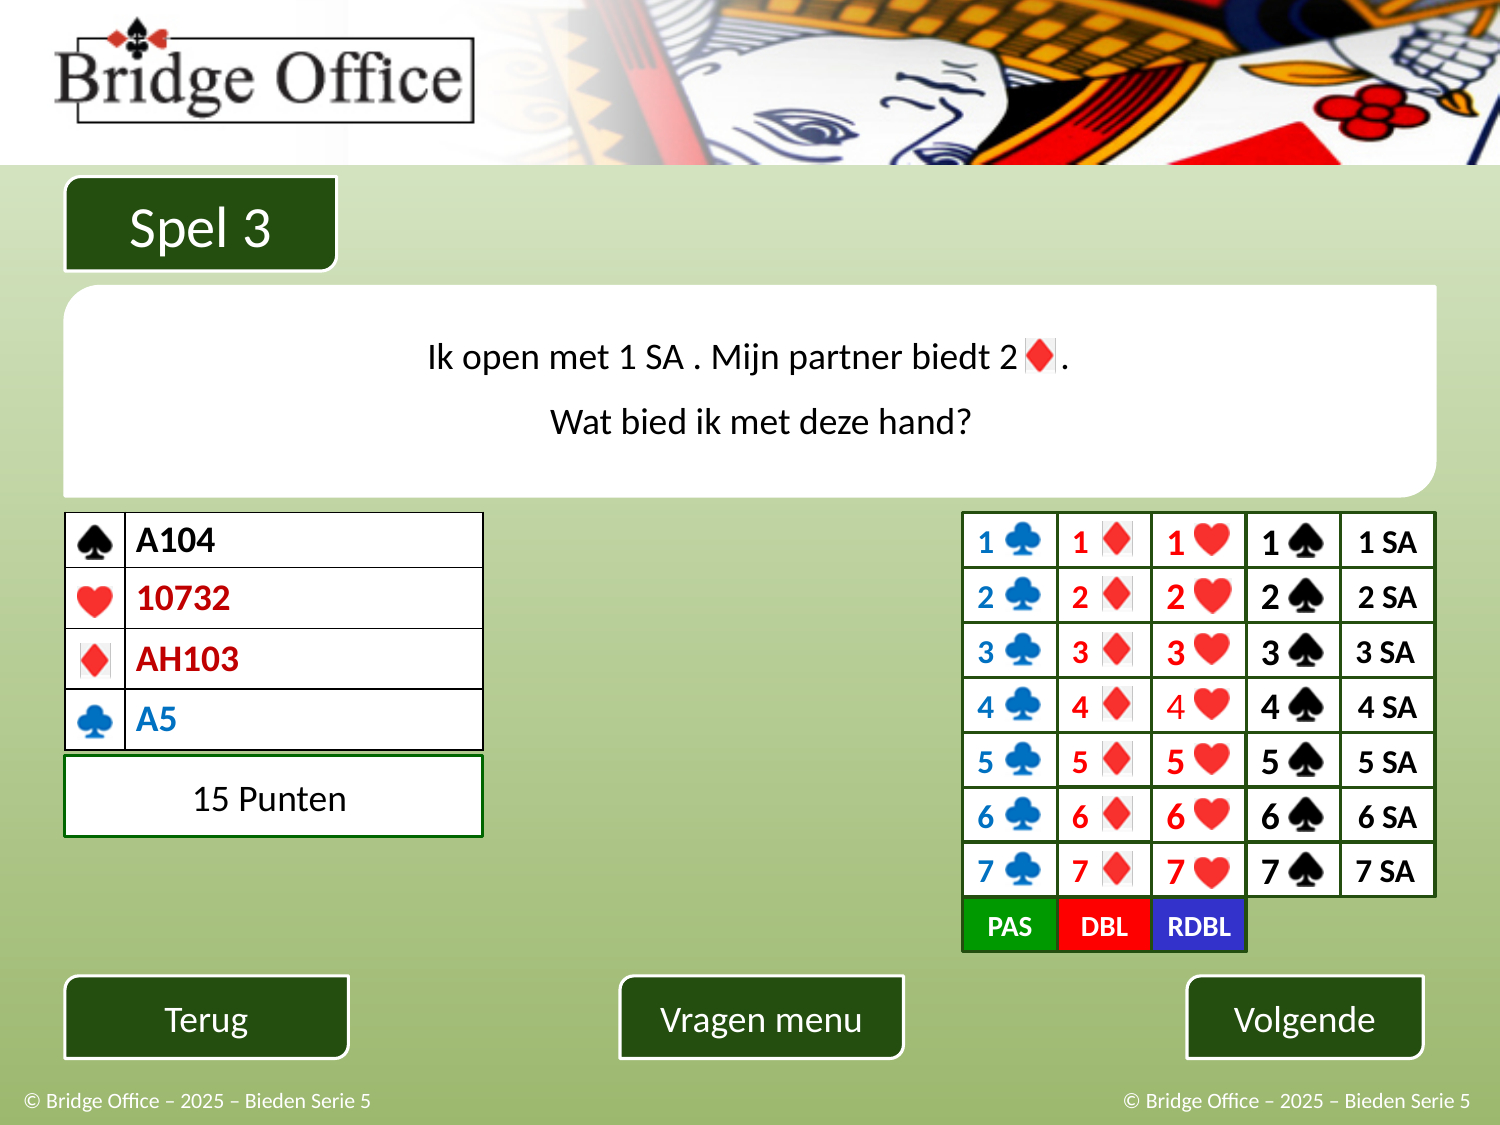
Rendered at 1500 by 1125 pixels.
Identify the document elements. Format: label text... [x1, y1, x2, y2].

picture [1022, 338, 1059, 374]
text_box 6 [1245, 786, 1339, 841]
picture [1004, 741, 1041, 778]
text_box 1 [1153, 511, 1245, 569]
picture [1288, 741, 1324, 778]
picture [1193, 743, 1230, 776]
picture [0, 0, 1500, 166]
text_box Ik open met 1 SA . Mijn partner biedt 2 . [394, 324, 1104, 385]
text_box [63, 284, 1437, 498]
picture [1004, 796, 1041, 833]
text_box 5 [1153, 734, 1248, 786]
text_box © Bridge Office – 2025 – Bieden Serie 5 [8, 1079, 393, 1121]
text_box 2 [1245, 569, 1339, 621]
picture [1004, 576, 1041, 613]
text_box 2 [1056, 569, 1153, 621]
table_cell [66, 690, 124, 749]
text_box 5 SA [1339, 734, 1437, 786]
picture [1099, 521, 1135, 558]
picture [1193, 688, 1230, 721]
picture [1004, 851, 1041, 887]
text_box 4 [961, 676, 1059, 734]
picture [1193, 857, 1230, 890]
picture [77, 643, 114, 679]
text_box 3 [1150, 621, 1245, 676]
text_box Volgende [1185, 974, 1425, 1061]
text_box 1 SA [1342, 511, 1437, 569]
table_cell [66, 629, 124, 688]
text_box 3 SA [1339, 621, 1437, 676]
text_box 1 [1059, 511, 1153, 569]
text_box 7 [1056, 841, 1150, 898]
text_box Terug [63, 974, 350, 1061]
picture [1193, 523, 1230, 556]
table_header A104 [126, 513, 482, 567]
picture [1193, 798, 1230, 830]
picture [77, 703, 114, 740]
picture [77, 585, 114, 618]
text_box 4 SA [1339, 676, 1437, 734]
table_header [66, 513, 124, 567]
picture [77, 524, 114, 561]
text_box 4 [1059, 676, 1150, 734]
text_box 1 [961, 511, 1059, 569]
text_box RDBL [1153, 898, 1248, 953]
picture [1004, 686, 1041, 723]
text_box PAS [961, 896, 1059, 953]
text_box 1 [1245, 511, 1342, 569]
text_box 6 [1150, 786, 1245, 841]
picture [1288, 851, 1324, 887]
text_box 4 [1245, 676, 1339, 734]
table_cell AH103 [126, 629, 482, 688]
picture [1099, 631, 1135, 668]
text_box 6 [961, 786, 1056, 841]
text_box DBL [1059, 898, 1153, 953]
text_box 5 [961, 734, 1059, 786]
text_box 7 [1150, 841, 1245, 898]
text_box 4 [1150, 676, 1245, 734]
text_box 3 [1056, 621, 1150, 676]
picture [1288, 796, 1324, 832]
text_box 5 [1059, 734, 1153, 786]
picture [1099, 576, 1135, 613]
picture [1288, 521, 1325, 558]
text_box 3 [961, 621, 1056, 676]
picture [1004, 521, 1041, 558]
text_box 3 [1245, 621, 1339, 676]
text_box © Bridge Office – 2025 – Bieden Serie 5 [1107, 1079, 1500, 1121]
text_box 7 [961, 841, 1056, 896]
picture [1194, 633, 1230, 666]
picture [1099, 741, 1135, 778]
text_box 15 Punten [63, 754, 484, 838]
text_box 7 [1245, 841, 1339, 898]
text_box 7 SA [1339, 844, 1437, 898]
text_box 5 [1248, 734, 1339, 786]
text_box 2 SA [1339, 569, 1437, 621]
text_box Wat bied ik met deze hand? [528, 389, 995, 450]
text_box Vragen menu [618, 974, 906, 1061]
picture [1193, 578, 1232, 614]
text_box Spel 3 [63, 179, 339, 273]
text_box 6 SA [1339, 786, 1437, 844]
picture [1099, 796, 1135, 833]
table_cell [66, 568, 124, 628]
picture [1288, 576, 1324, 613]
table_cell 10732 [126, 568, 482, 628]
text_box 2 [961, 569, 1056, 621]
picture [1099, 851, 1135, 887]
text_box 6 [1056, 786, 1150, 841]
picture [1288, 686, 1324, 723]
picture [1099, 686, 1135, 723]
text_box 2 [1153, 569, 1245, 621]
picture [1004, 631, 1041, 668]
picture [1288, 631, 1324, 668]
table_cell A5 [126, 690, 482, 749]
